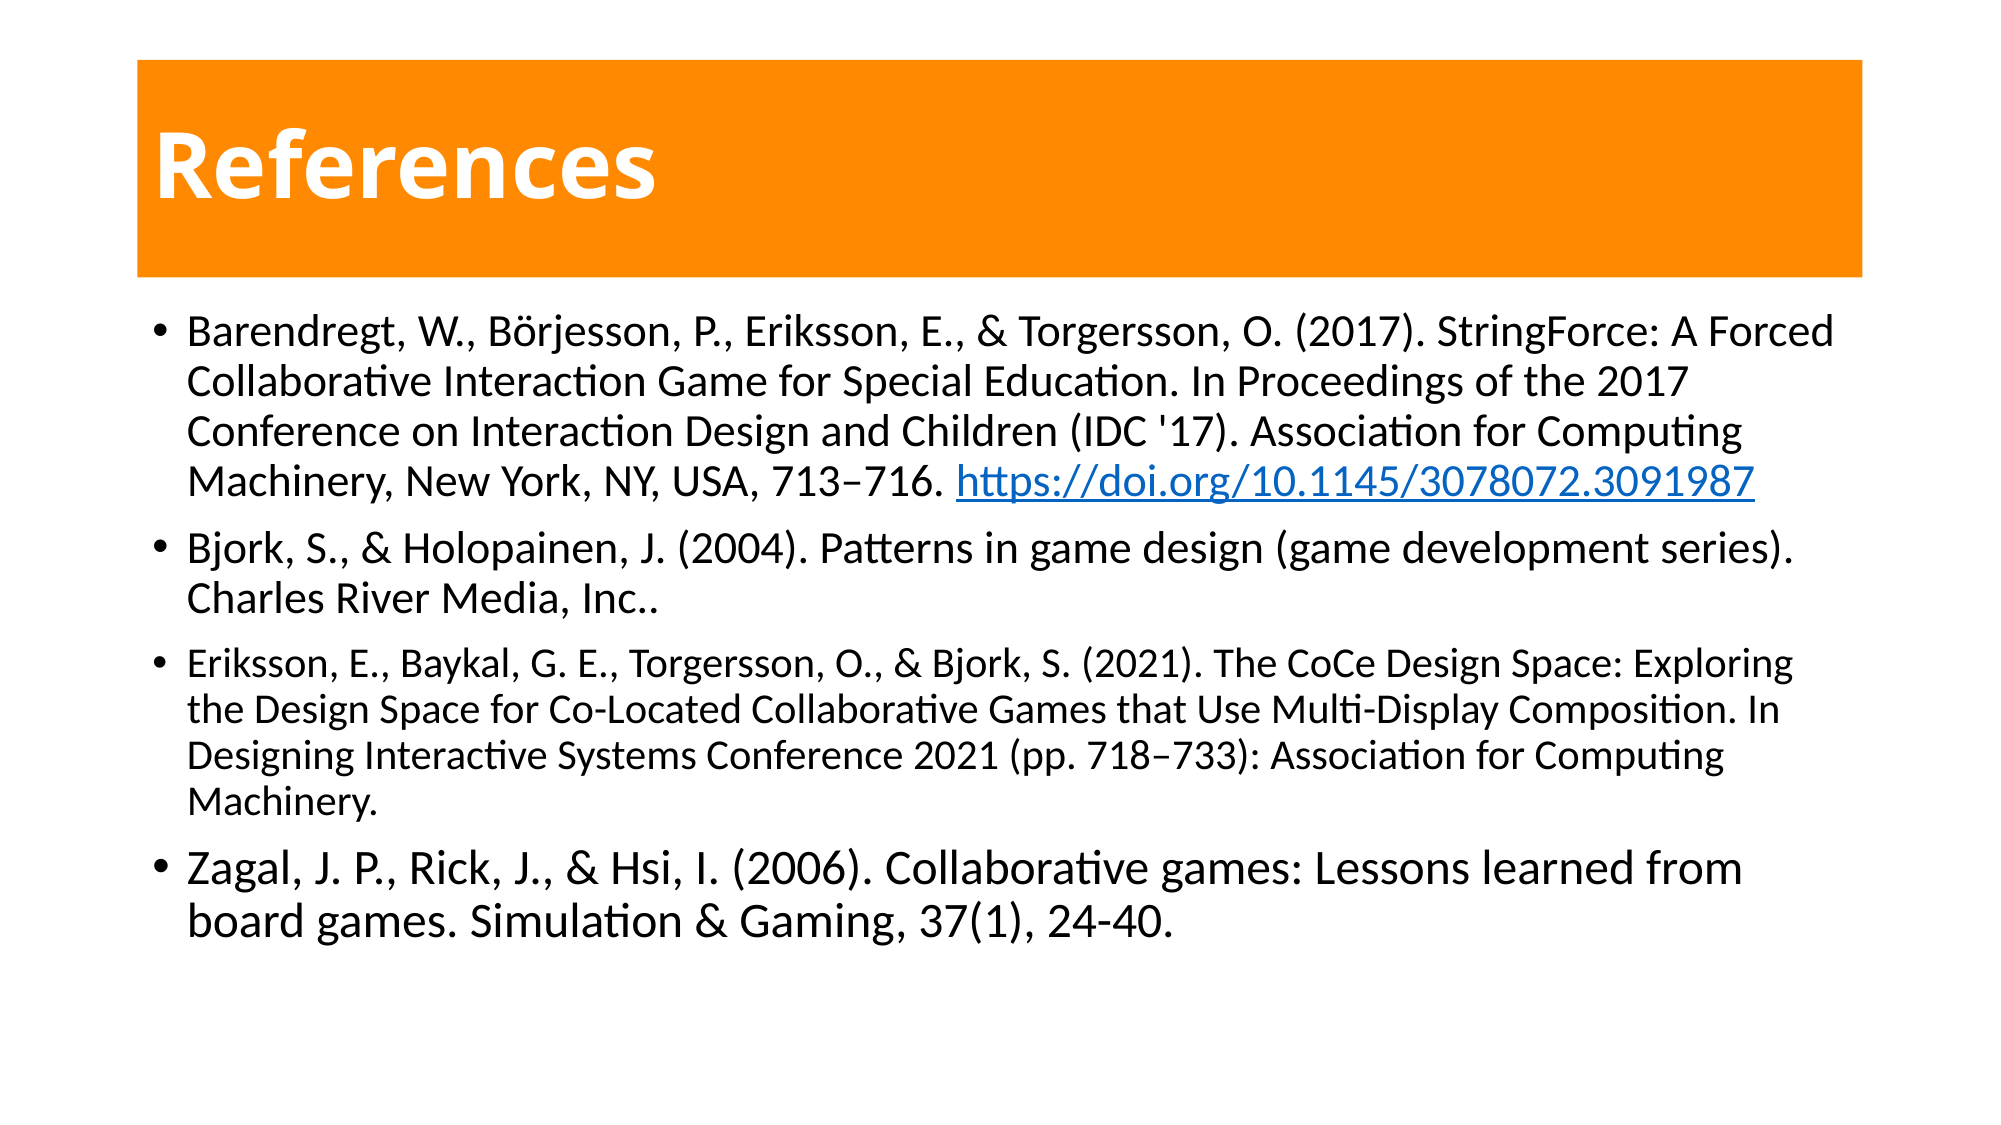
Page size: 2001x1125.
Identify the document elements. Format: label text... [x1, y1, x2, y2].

title References [137, 59, 1863, 278]
list Barendregt, W., Börjesson, P., Eriksson, E., & Torgersson, O. (2017). StringForce: A Forced Collaborative Interaction Game for Special Education. In Proceedings of the 2017 Conference on Interaction Design and Children (IDC '17). Association for Computing Machinery, New York, NY, USA, 713–716. https://doi.org/10.1145/3078072.3091987 Bjork, S., & Holopainen, J. (2004). Patterns in game design (game development series). Charles River Media, Inc.. Eriksson, E., Baykal, G. E., Torgersson, O., & Bjork, S. (2021). The CoCe Design Space: Exploring the Design Space for Co-Located Collaborative Games that Use Multi-Display Composition. In Designing Interactive Systems Conference 2021 (pp. 718–733): Association for Computing Machinery. Zagal, J. P., Rick, J., & Hsi, I. (2006). Collaborative games: Lessons learned from board games. Simulation & Gaming, 37(1), 24-40. [137, 299, 1863, 1014]
